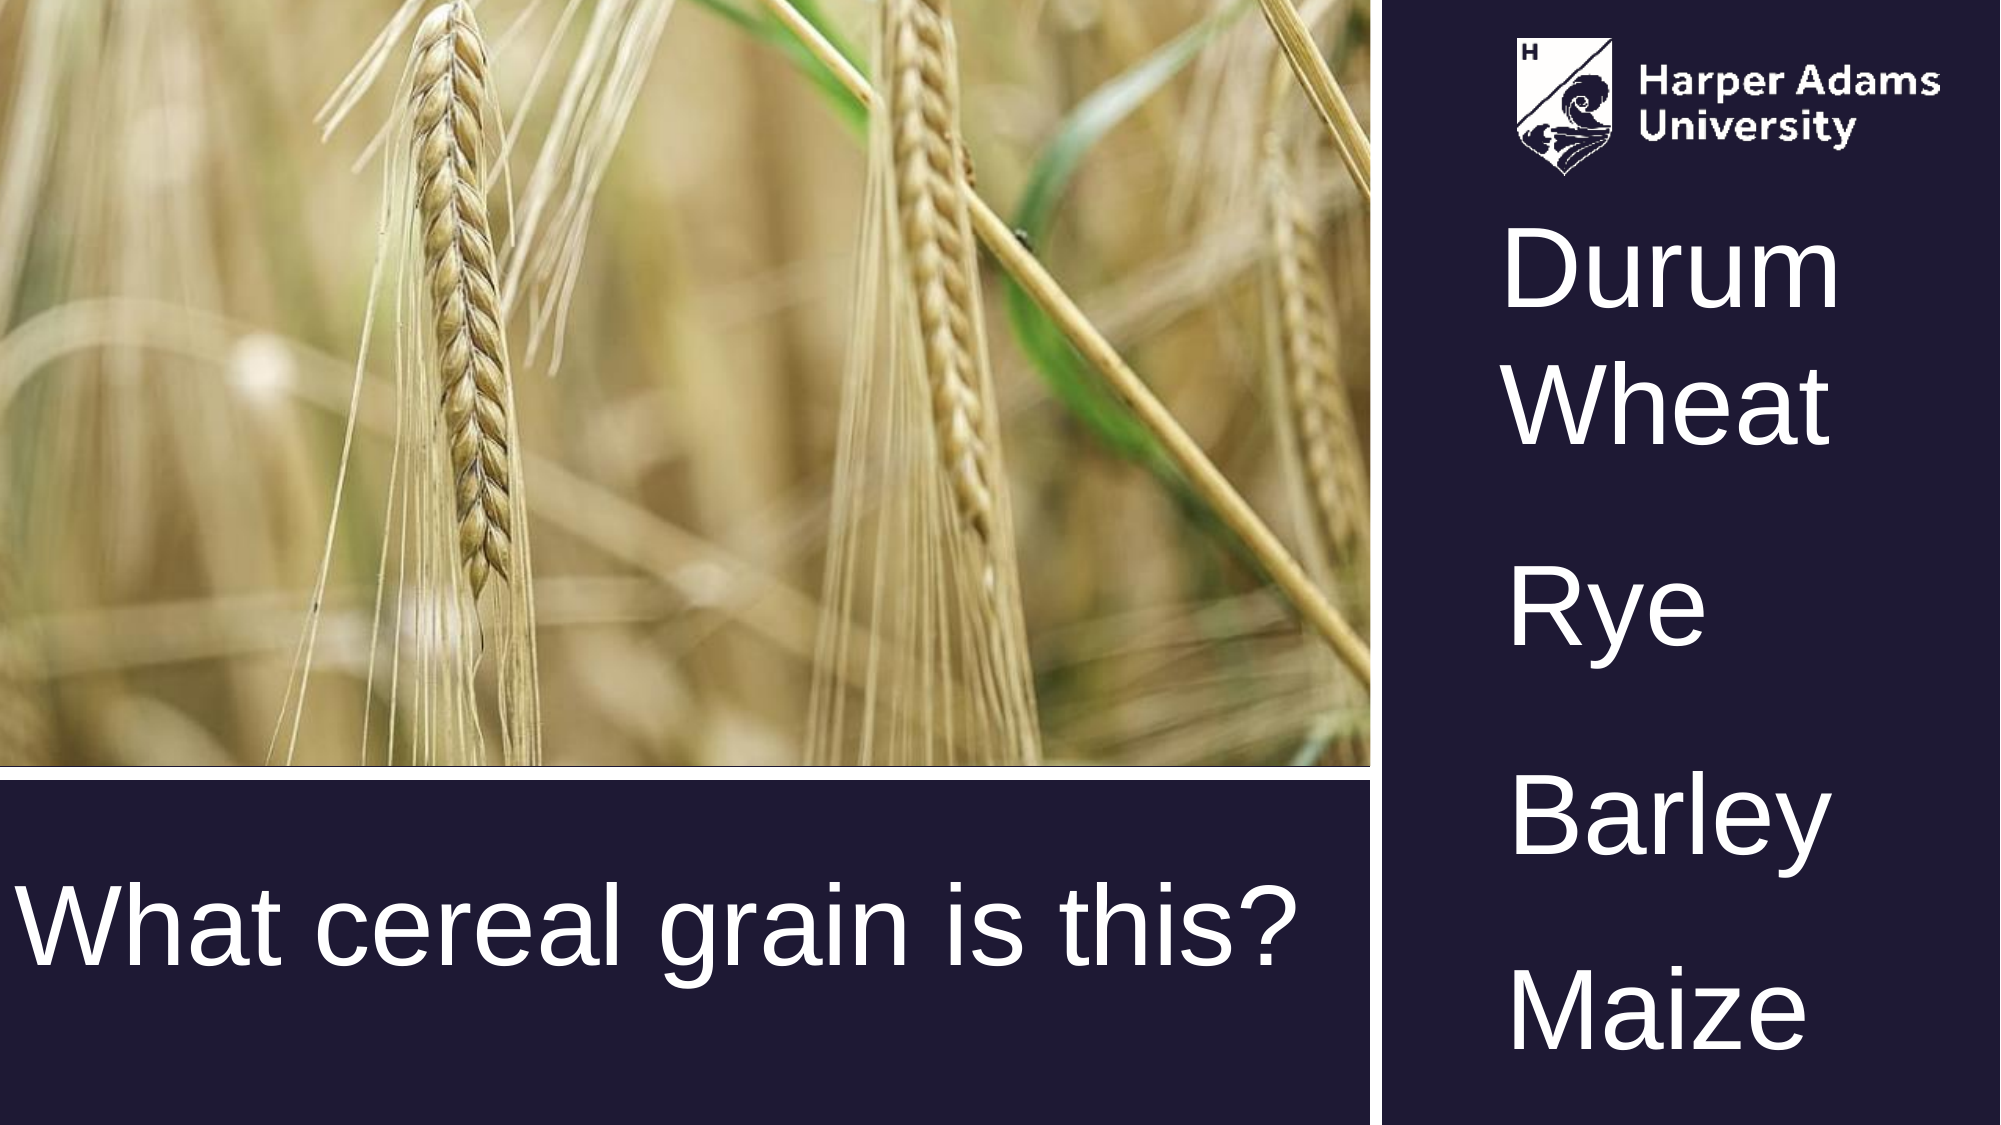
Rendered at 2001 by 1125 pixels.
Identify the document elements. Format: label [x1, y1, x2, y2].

text_box [1376, 0, 2000, 1125]
picture [0, 0, 1371, 766]
text_box [0, 0, 1375, 773]
text_box [0, 774, 1375, 1125]
picture [1517, 38, 1940, 177]
